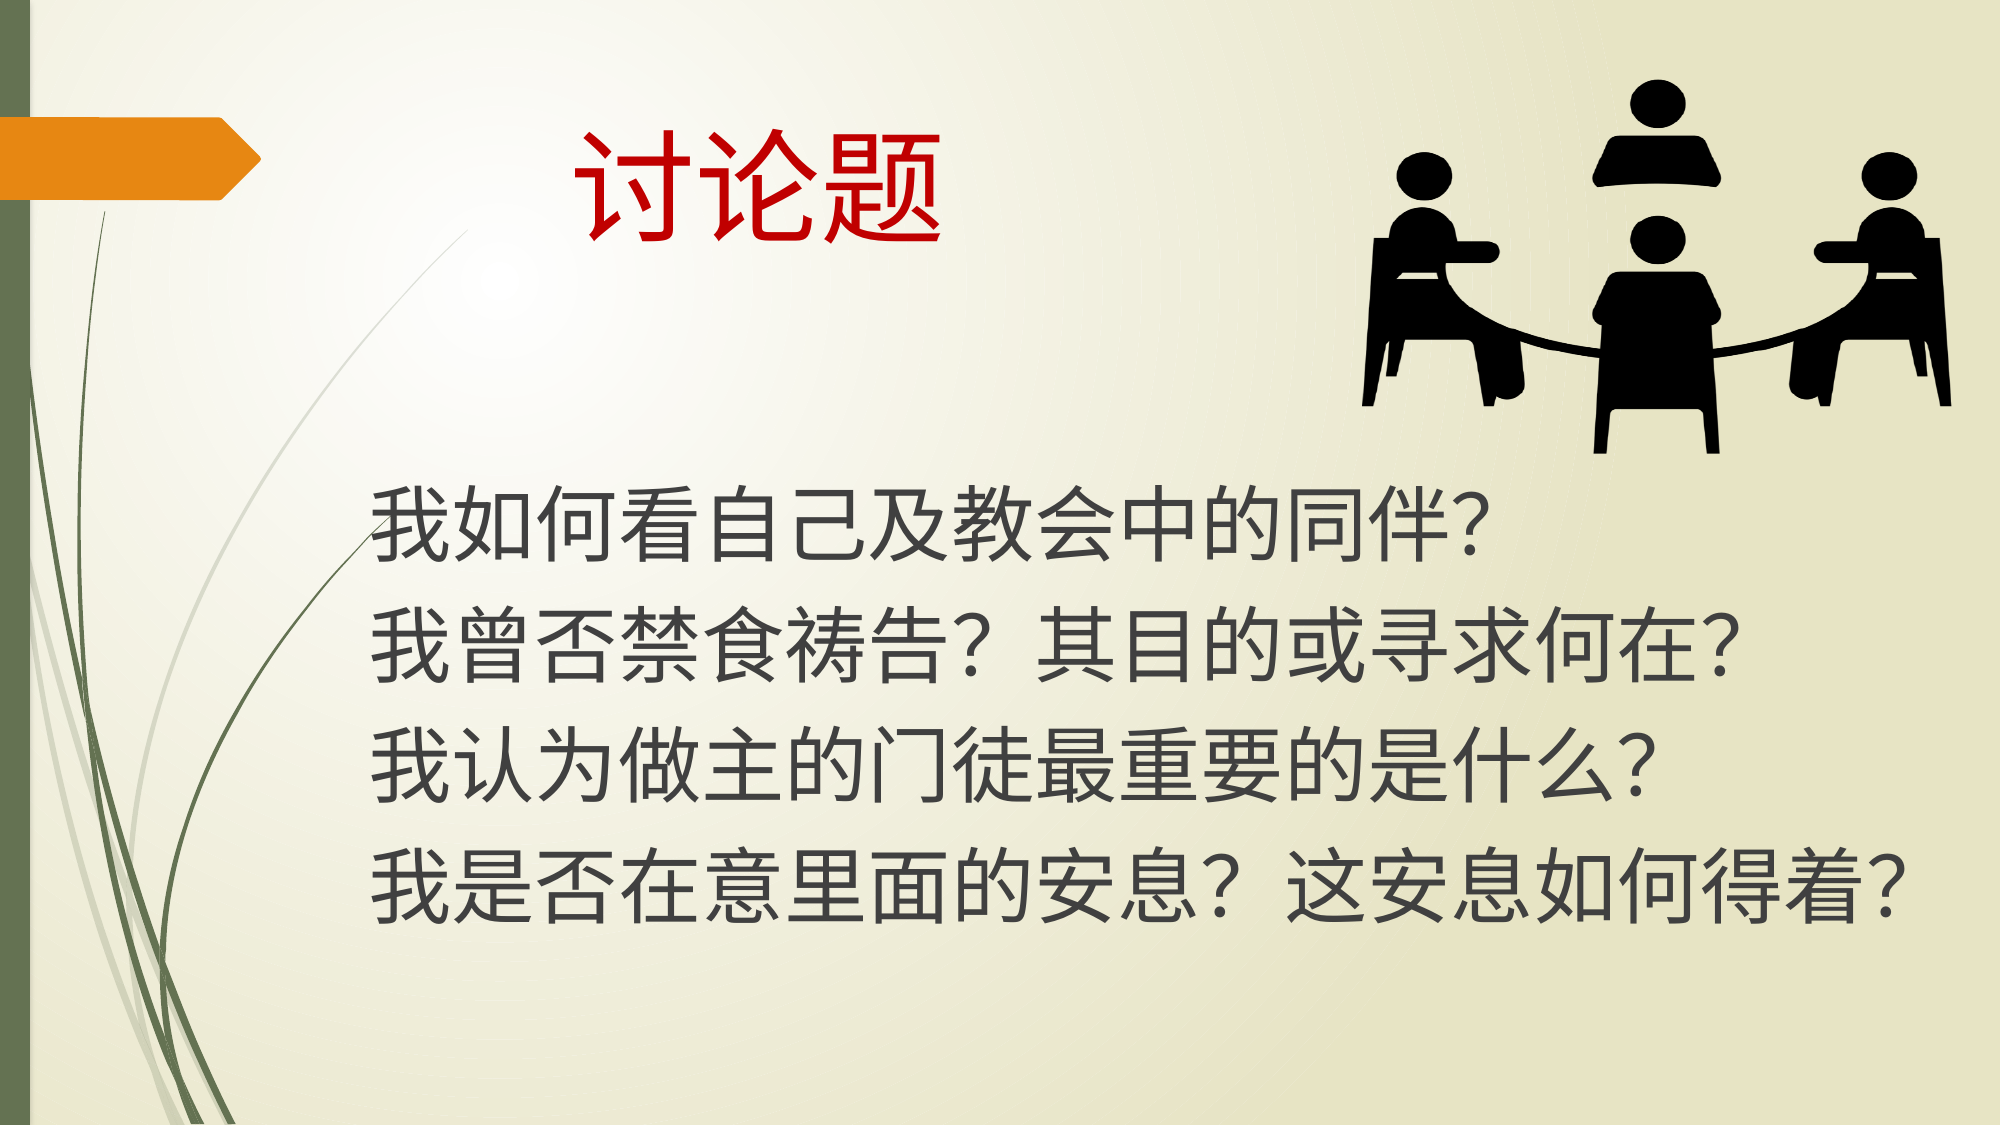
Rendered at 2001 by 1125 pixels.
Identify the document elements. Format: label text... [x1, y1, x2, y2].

title 讨论题 [425, 102, 1091, 313]
picture [1361, 6, 1953, 522]
list 我如何看自己及教会中的同伴？ 我曾否禁食祷告？其目的或寻求何在？ 我认为做主的门徒最重要的是什么？ 我是否在意里面的安息？这安息如何得着？ [353, 464, 1953, 1074]
